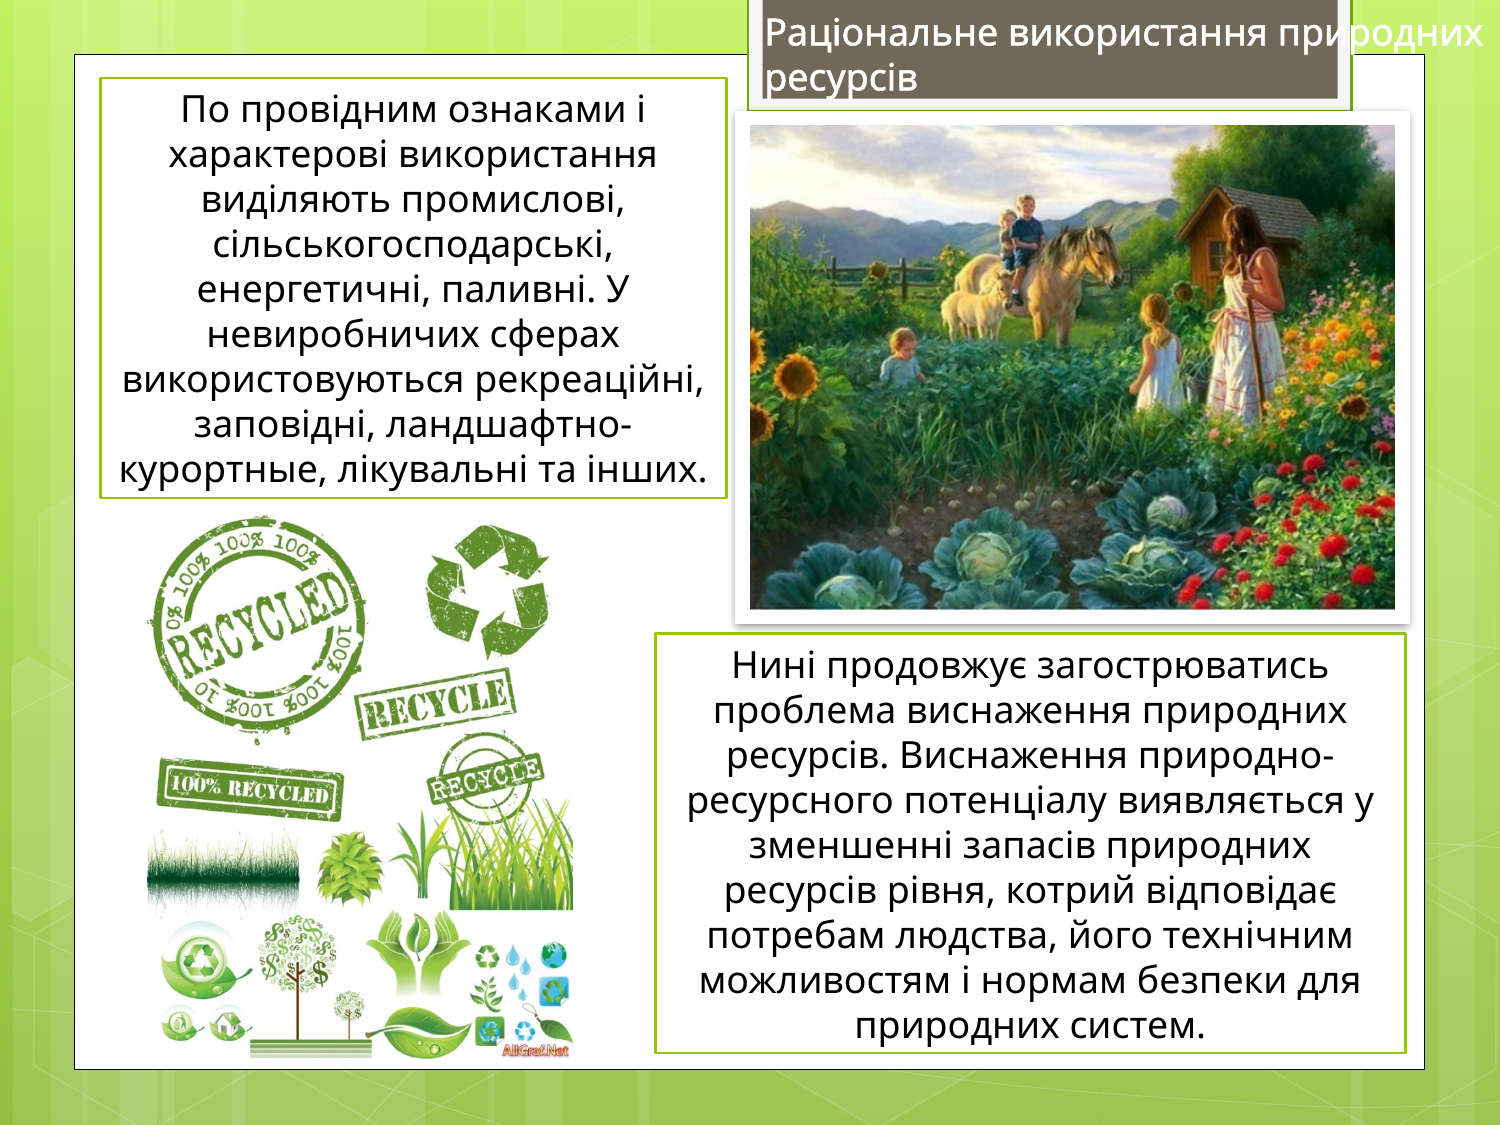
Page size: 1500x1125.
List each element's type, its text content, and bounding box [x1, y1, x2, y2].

picture [749, 125, 1396, 610]
text_box Нині продовжує загострюватись проблема виснаження природних ресурсів. Виснаження природно-ресурсного потенціалу виявляється у зменшенні запасів природних ресурсів рівня, котрий відповідає потребам людства, його технічним можливостям і нормам безпеки для природних систем. [654, 632, 1407, 1054]
picture [147, 514, 574, 1063]
text_box По провідним ознаками і характерові використання виділяють промислові, сільськогосподарські, енергетичні, паливні. У невиробничих сферах використовуються рекреаційні, заповідні, ландшафтно-курортные, лікувальні та інших. [99, 77, 728, 499]
text_box Раціональне використання природних ресурсів [749, 0, 1500, 106]
